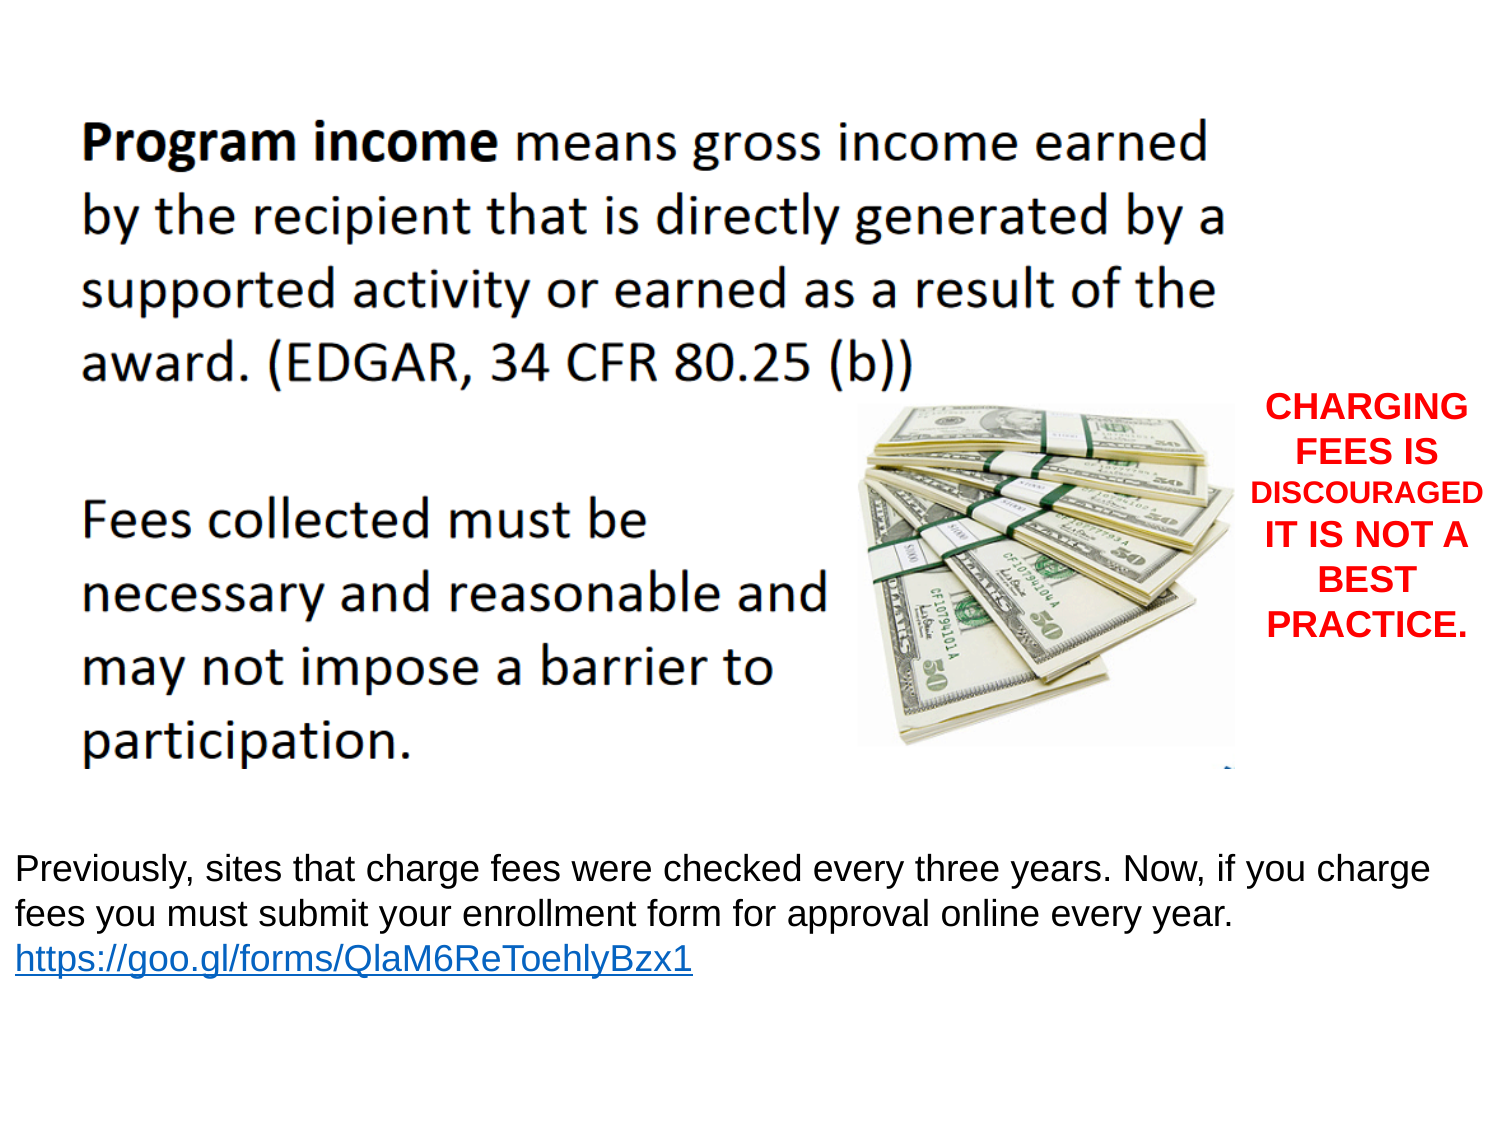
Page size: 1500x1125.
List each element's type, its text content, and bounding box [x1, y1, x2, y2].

text_box Previously, sites that charge fees were checked every three years. Now, if you charge fees you must submit your enrollment form for approval online every year. https://goo.gl/forms/QlaM6ReToehlyBzx1 [0, 836, 1500, 987]
text_box CHARGING FEES IS DISCOURAGED IT IS NOT A BEST PRACTICE. [1235, 374, 1500, 697]
picture [14, 78, 1235, 769]
